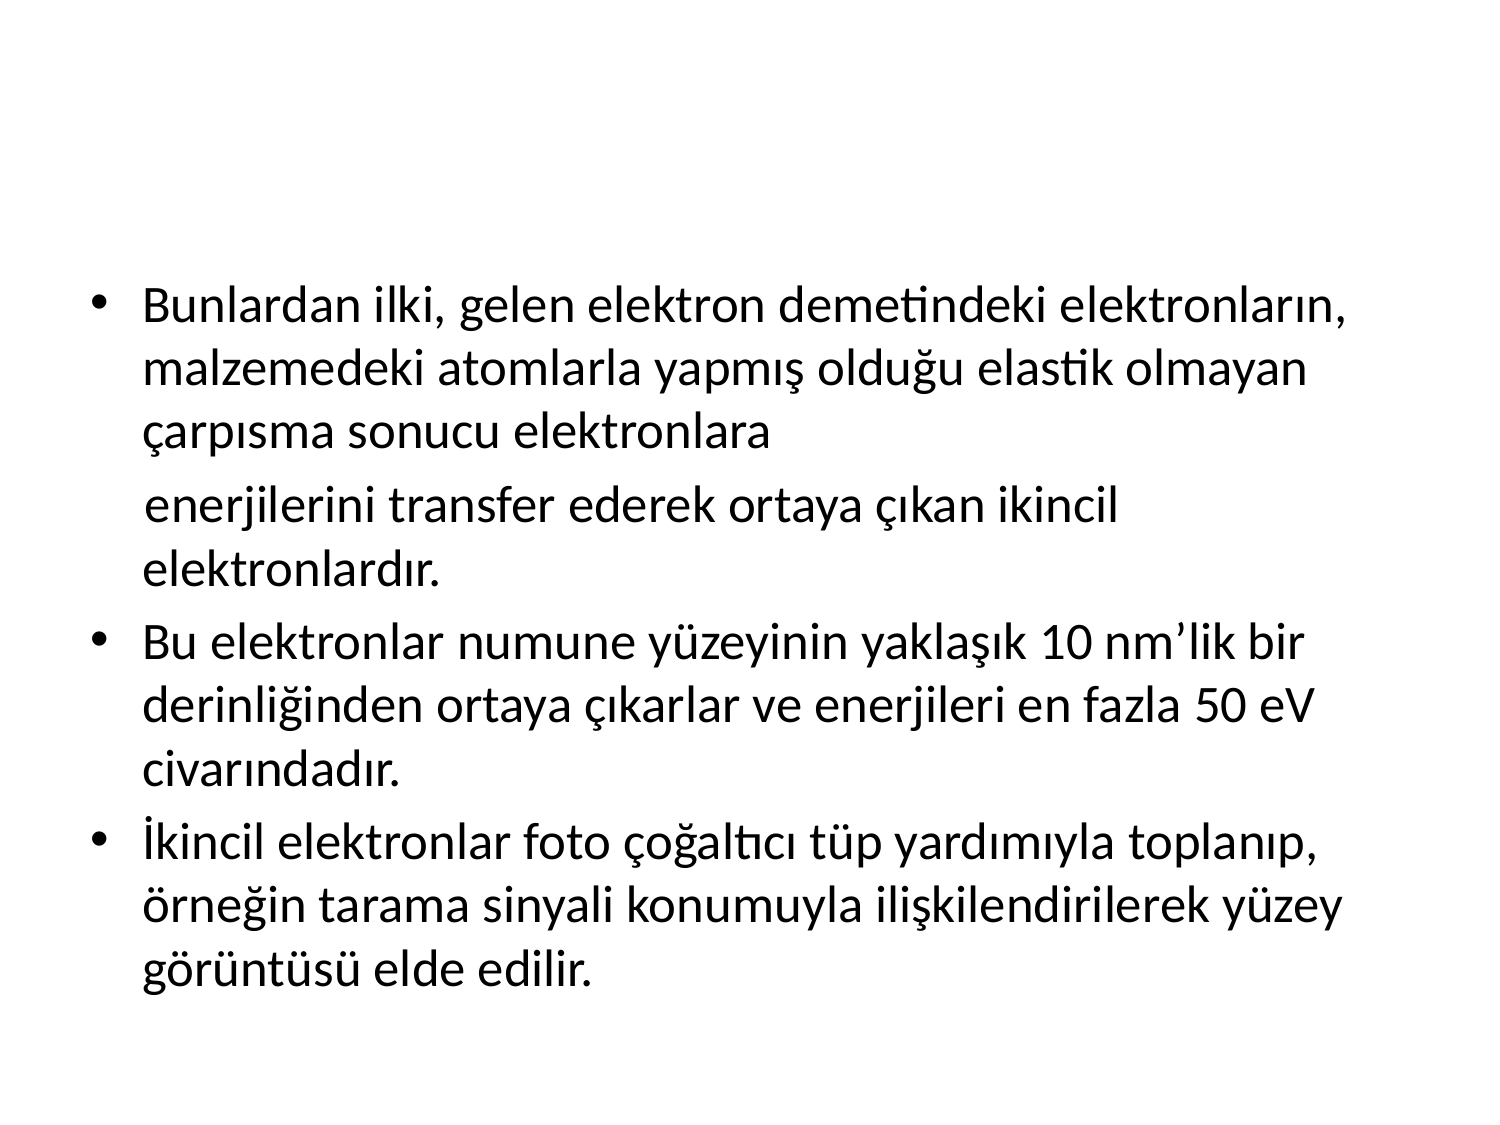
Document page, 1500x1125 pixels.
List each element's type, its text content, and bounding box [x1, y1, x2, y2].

list Bunlardan ilki, gelen elektron demetindeki elektronların, malzemedeki atomlarla yapmış olduğu elastik olmayan çarpısma sonucu elektronlara enerjilerini transfer ederek ortaya çıkan ikincil elektronlardır. Bu elektronlar numune yüzeyinin yaklaşık 10 nm’lik bir derinliğinden ortaya çıkarlar ve enerjileri en fazla 50 eV civarındadır. İkincil elektronlar foto çoğaltıcı tüp yardımıyla toplanıp, örneğin tarama sinyali konumuyla ilişkilendirilerek yüzey görüntüsü elde edilir. [75, 262, 1425, 1005]
